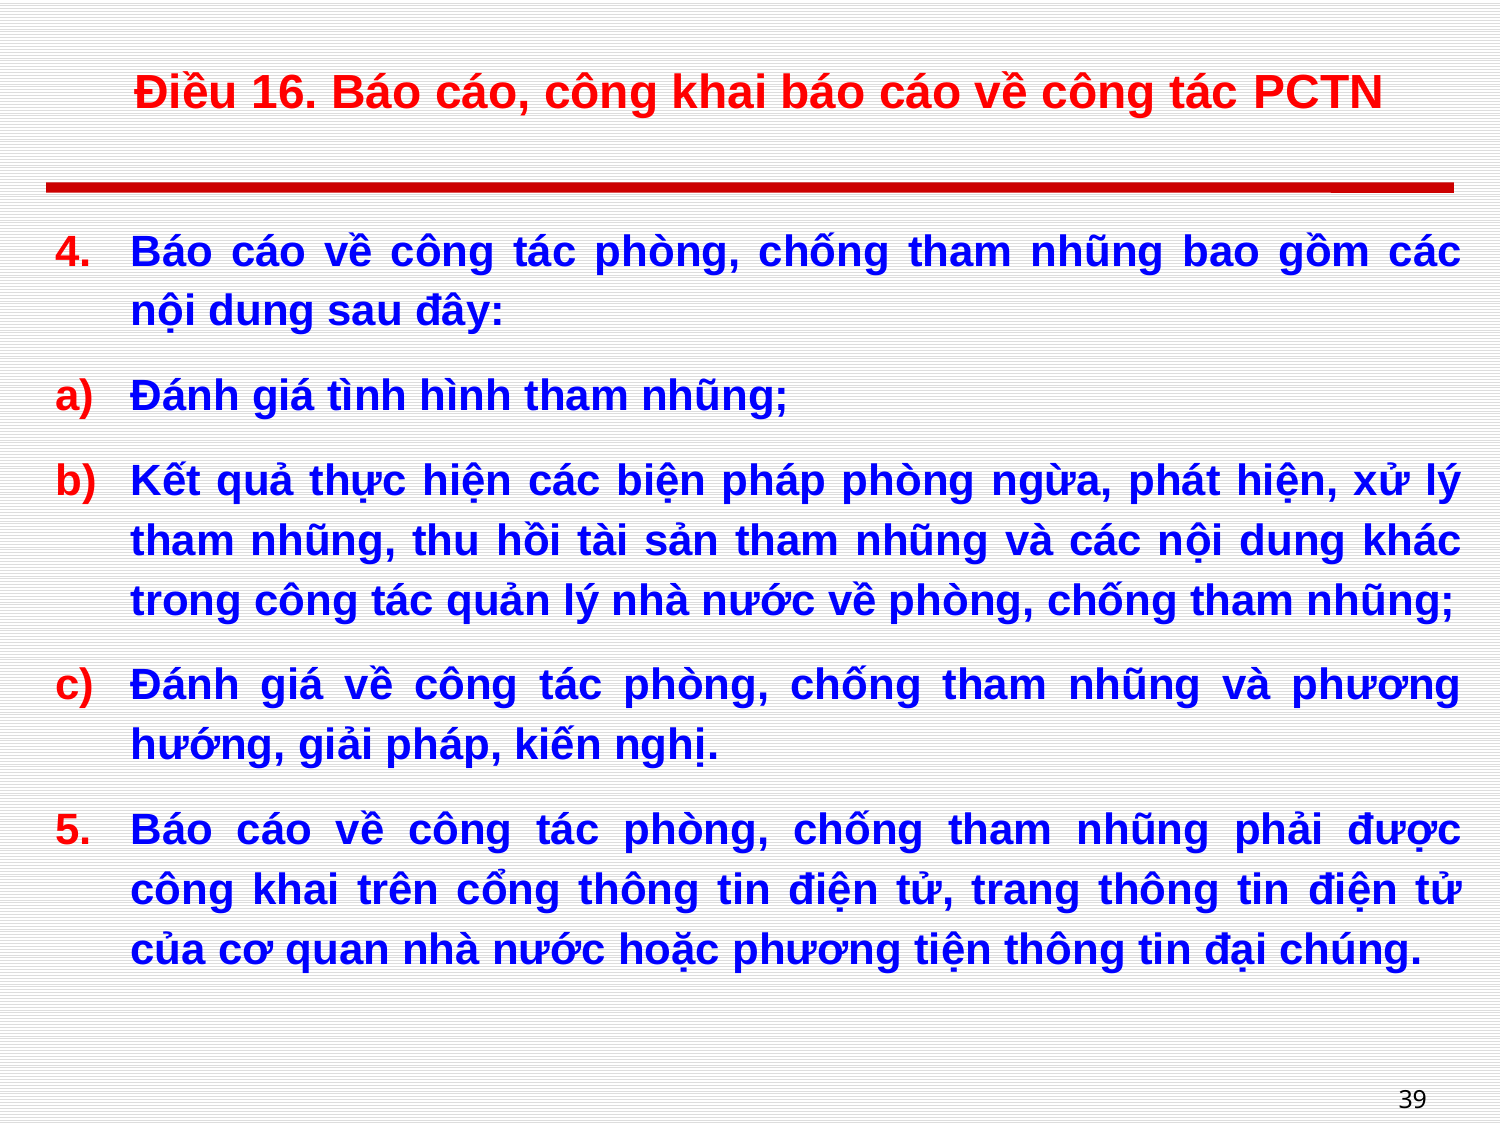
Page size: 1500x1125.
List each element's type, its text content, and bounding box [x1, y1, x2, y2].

text_box Báo cáo về công tác phòng, chống tham nhũng bao gồm các nội dung sau đây: Đánh giá tình hình tham nhũng; Kết quả thực hiện các biện pháp phòng ngừa, phát hiện, xử lý tham nhũng, thu hồi tài sản tham nhũng và các nội dung khác trong công tác quản lý nhà nước về phòng, chống tham nhũng; Đánh giá về công tác phòng, chống tham nhũng và phương hướng, giải pháp, kiến nghị. Báo cáo về công tác phòng, chống tham nhũng phải được công khai trên cổng thông tin điện tử, trang thông tin điện tử của cơ quan nhà nước hoặc phương tiện thông tin đại chúng. [23, 199, 1477, 1088]
title Điều 16. Báo cáo, công khai báo cáo về công tác PCTN [38, 24, 1463, 150]
